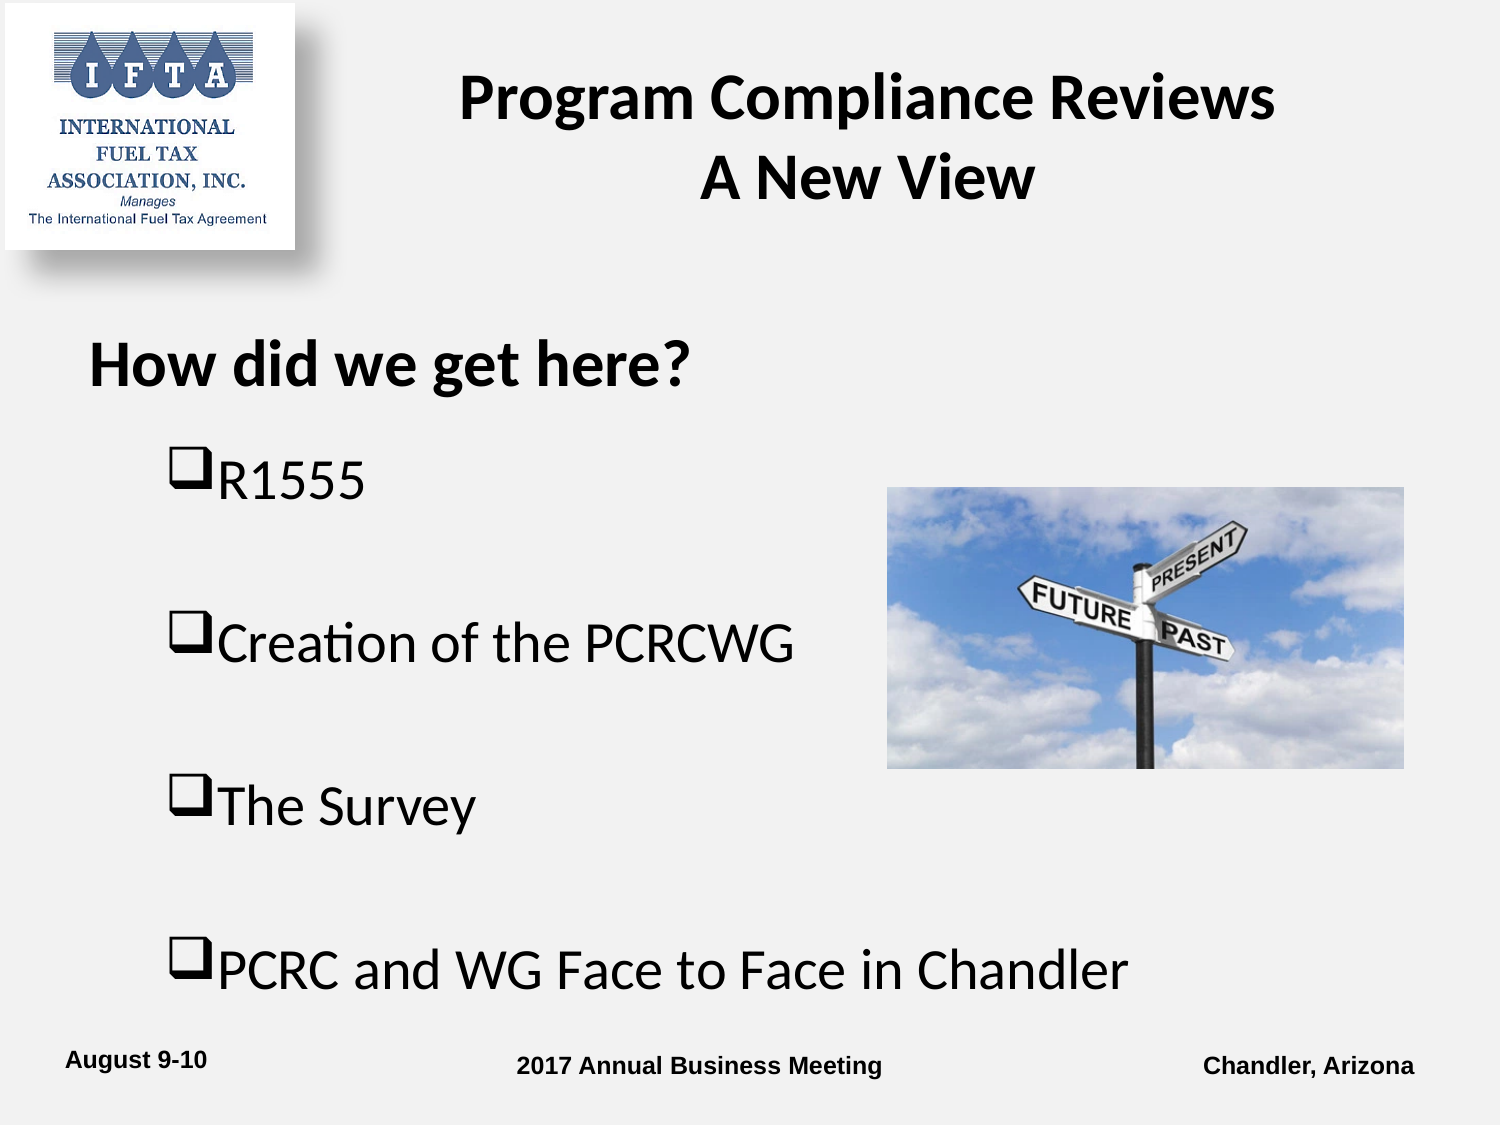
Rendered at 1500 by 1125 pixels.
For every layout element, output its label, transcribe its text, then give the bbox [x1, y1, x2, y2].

title Program Compliance Reviews A New View [312, 45, 1425, 233]
picture [887, 487, 1404, 770]
picture [5, 3, 295, 250]
list How did we get here? R1555 Creation of the PCRCWG The Survey PCRC and WG Face to Face in Chandler [74, 312, 1425, 1003]
